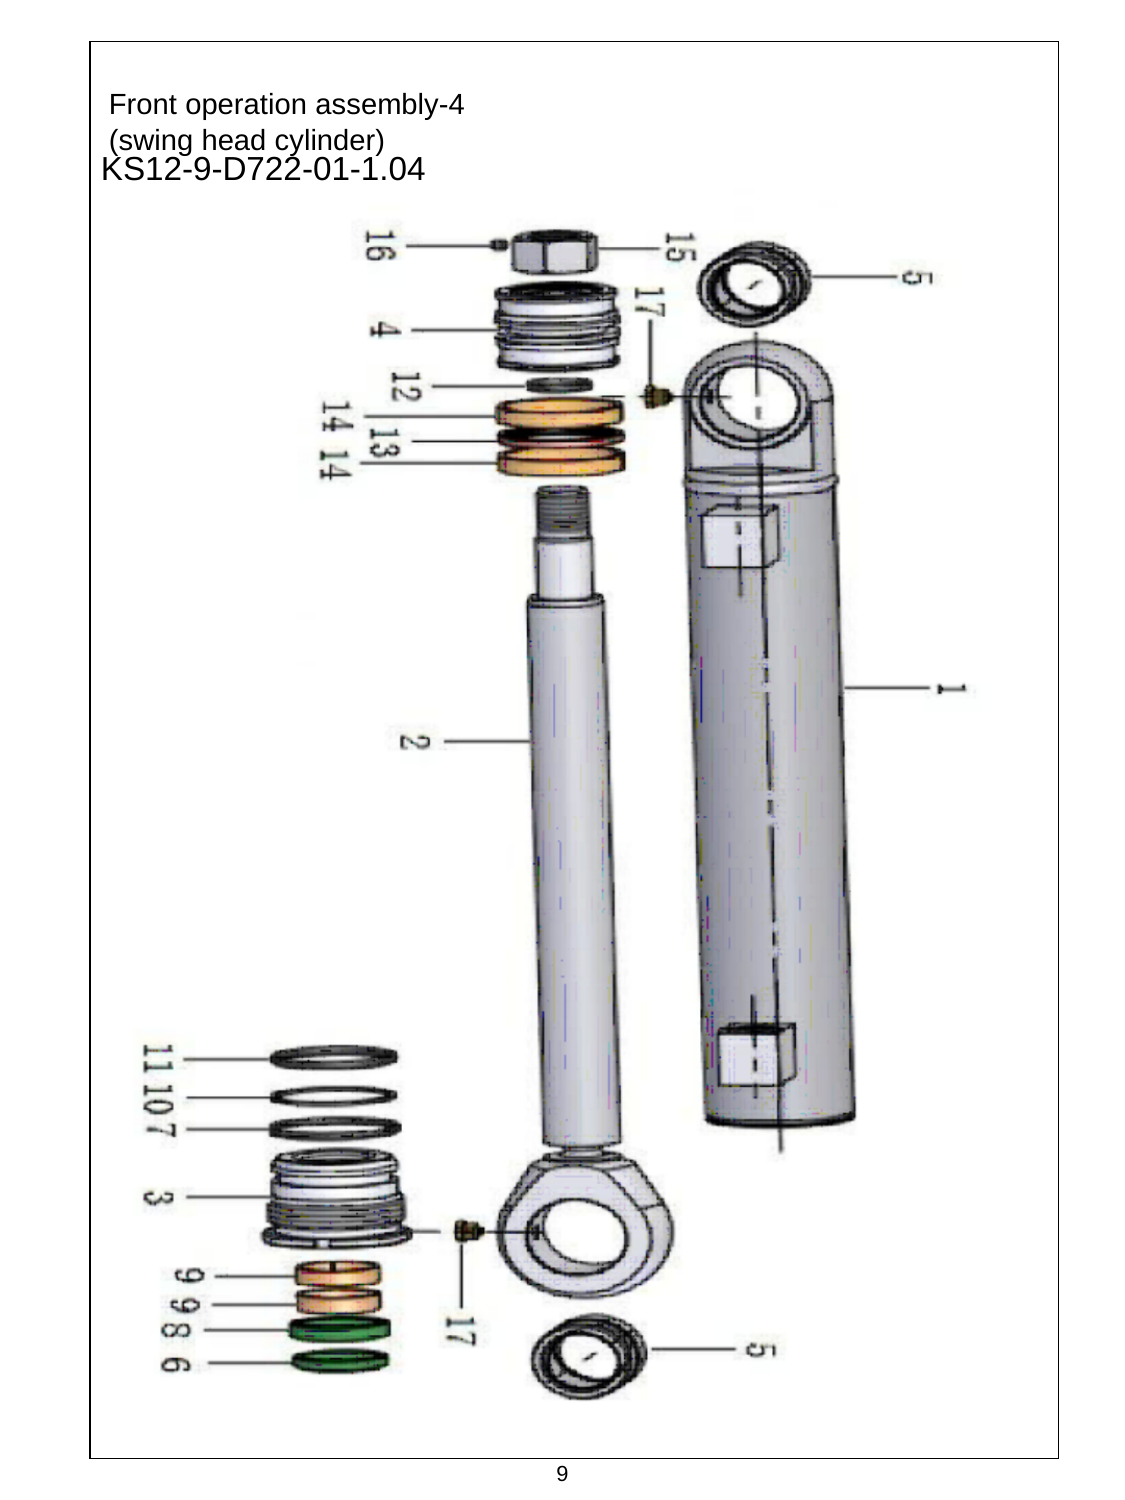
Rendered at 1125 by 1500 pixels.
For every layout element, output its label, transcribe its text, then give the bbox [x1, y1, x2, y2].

footer 9 [384, 1459, 741, 1494]
subtitle KS12-9-D722-01-1.04 [91, 139, 444, 173]
picture [0, 173, 1125, 1432]
text_box Front operation assembly-4 (swing head cylinder) [94, 78, 564, 128]
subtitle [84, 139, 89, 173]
footer 9 [384, 1451, 741, 1458]
